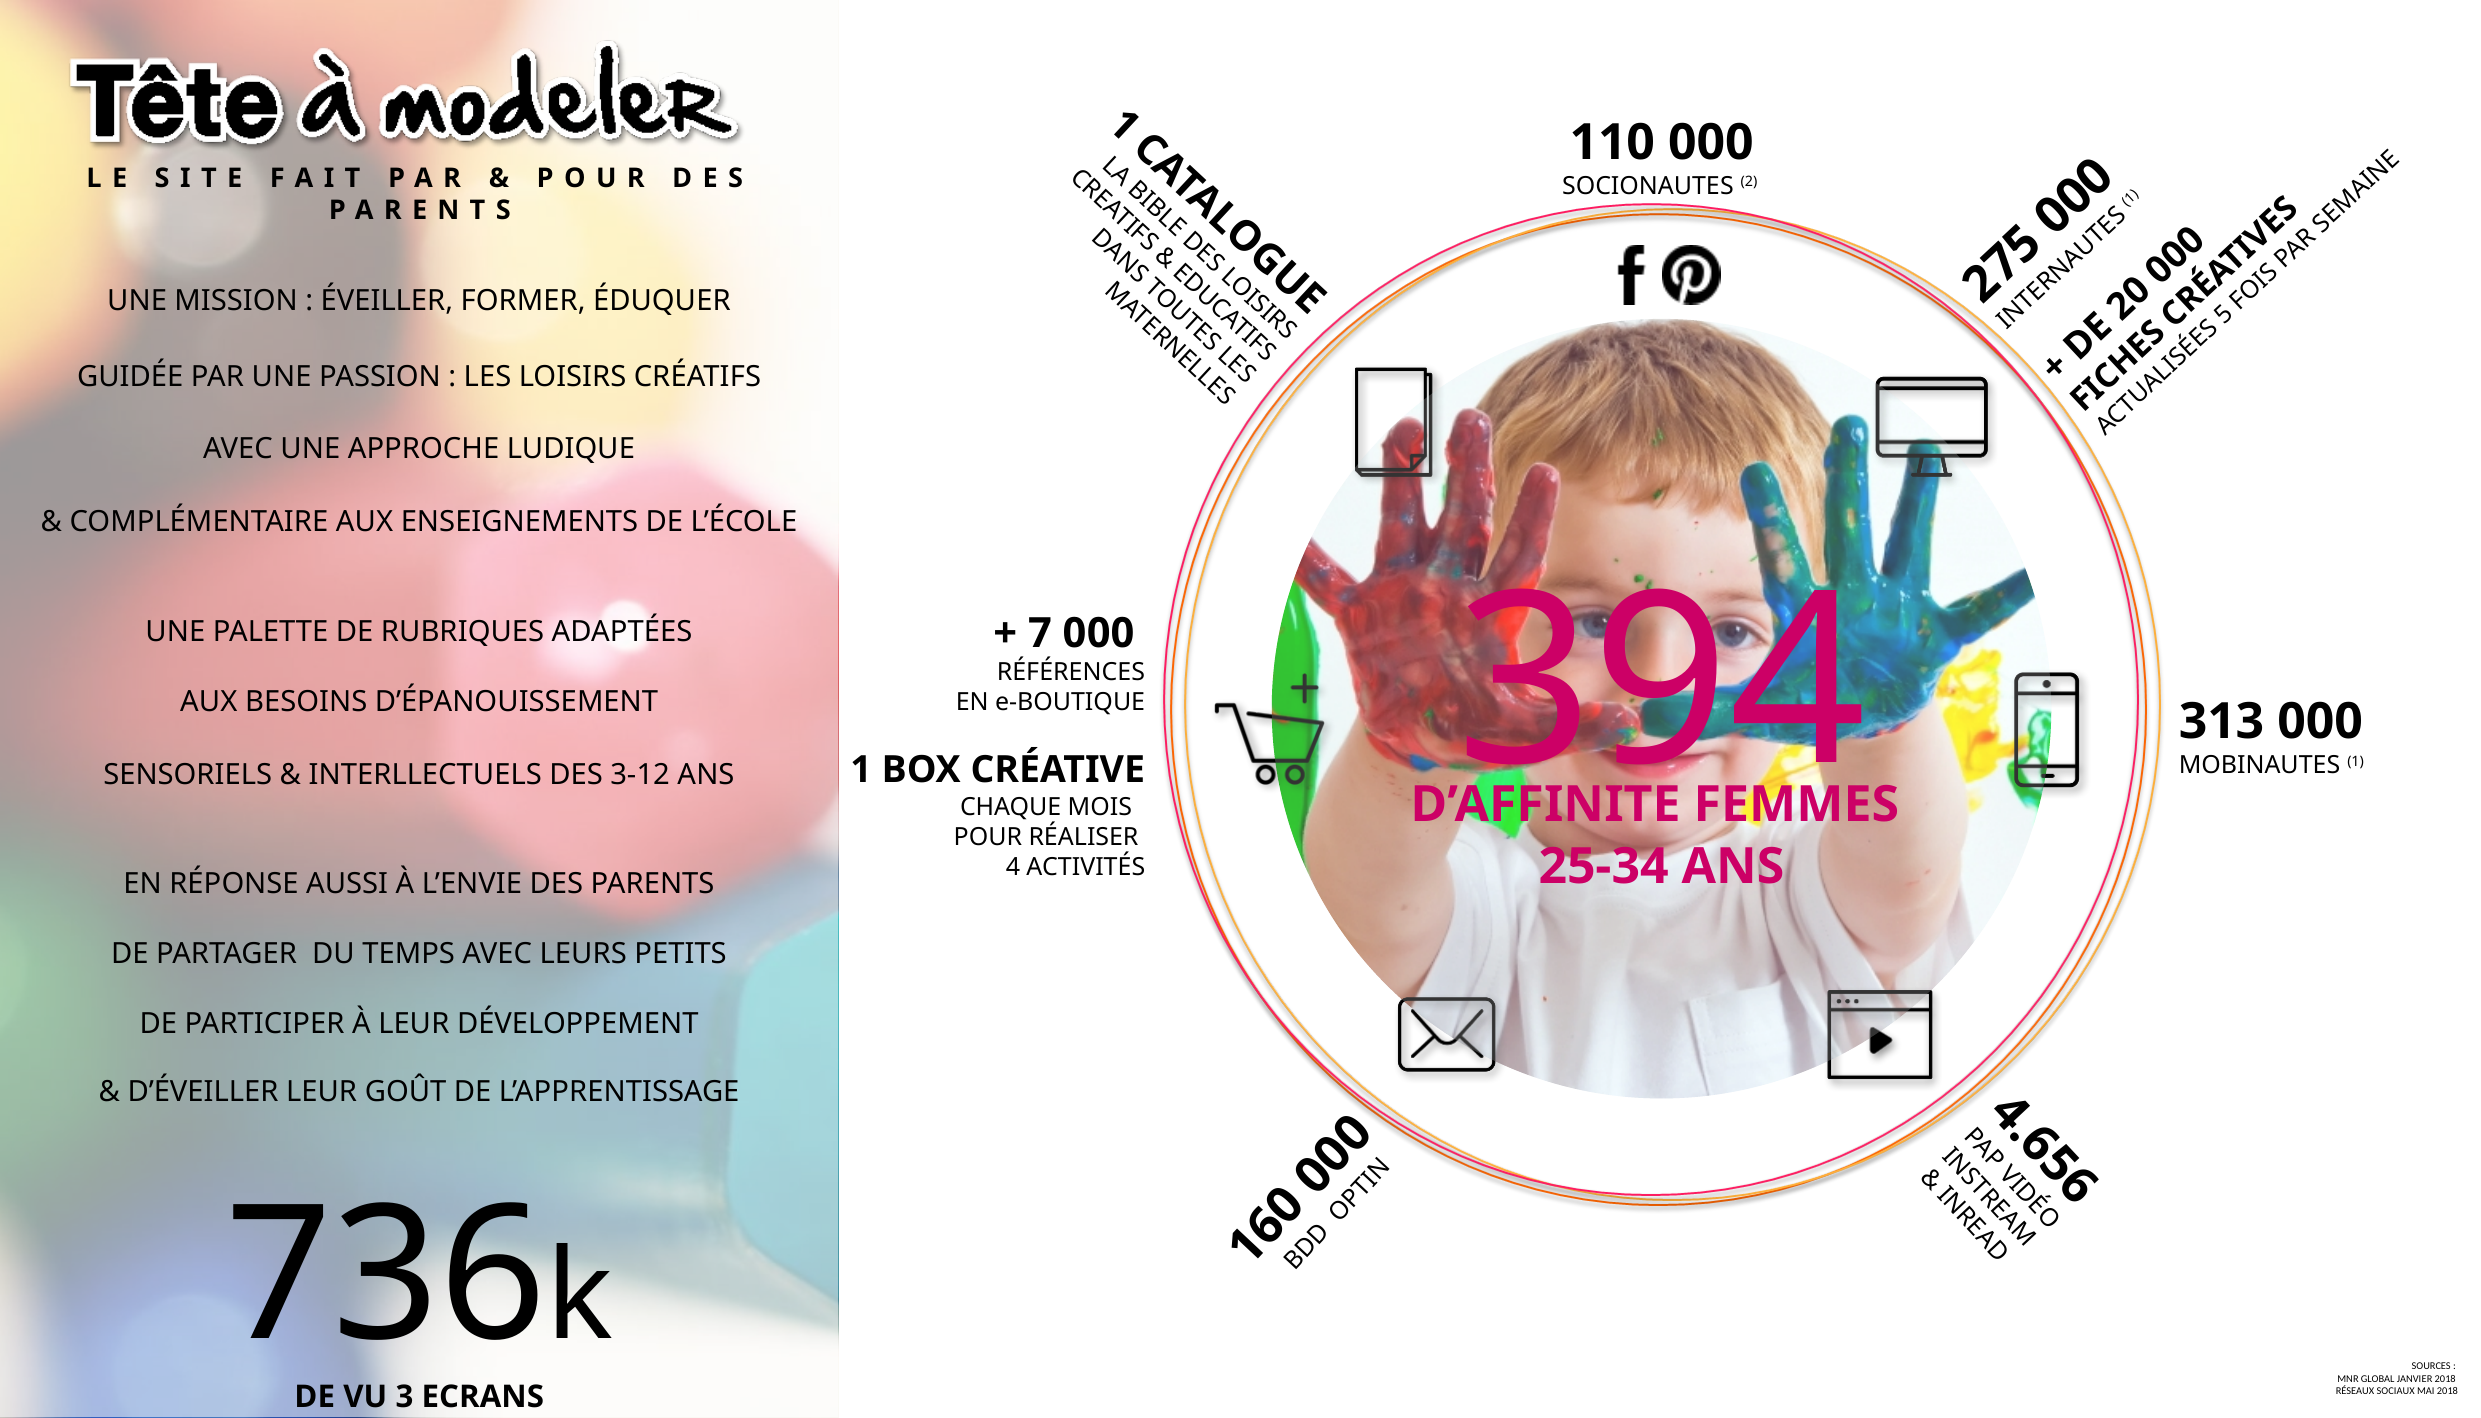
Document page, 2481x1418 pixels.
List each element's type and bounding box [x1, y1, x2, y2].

picture [0, 1121, 839, 1418]
picture [0, 0, 839, 267]
text_box [0, 267, 729, 1121]
text_box [735, 61, 2468, 1408]
